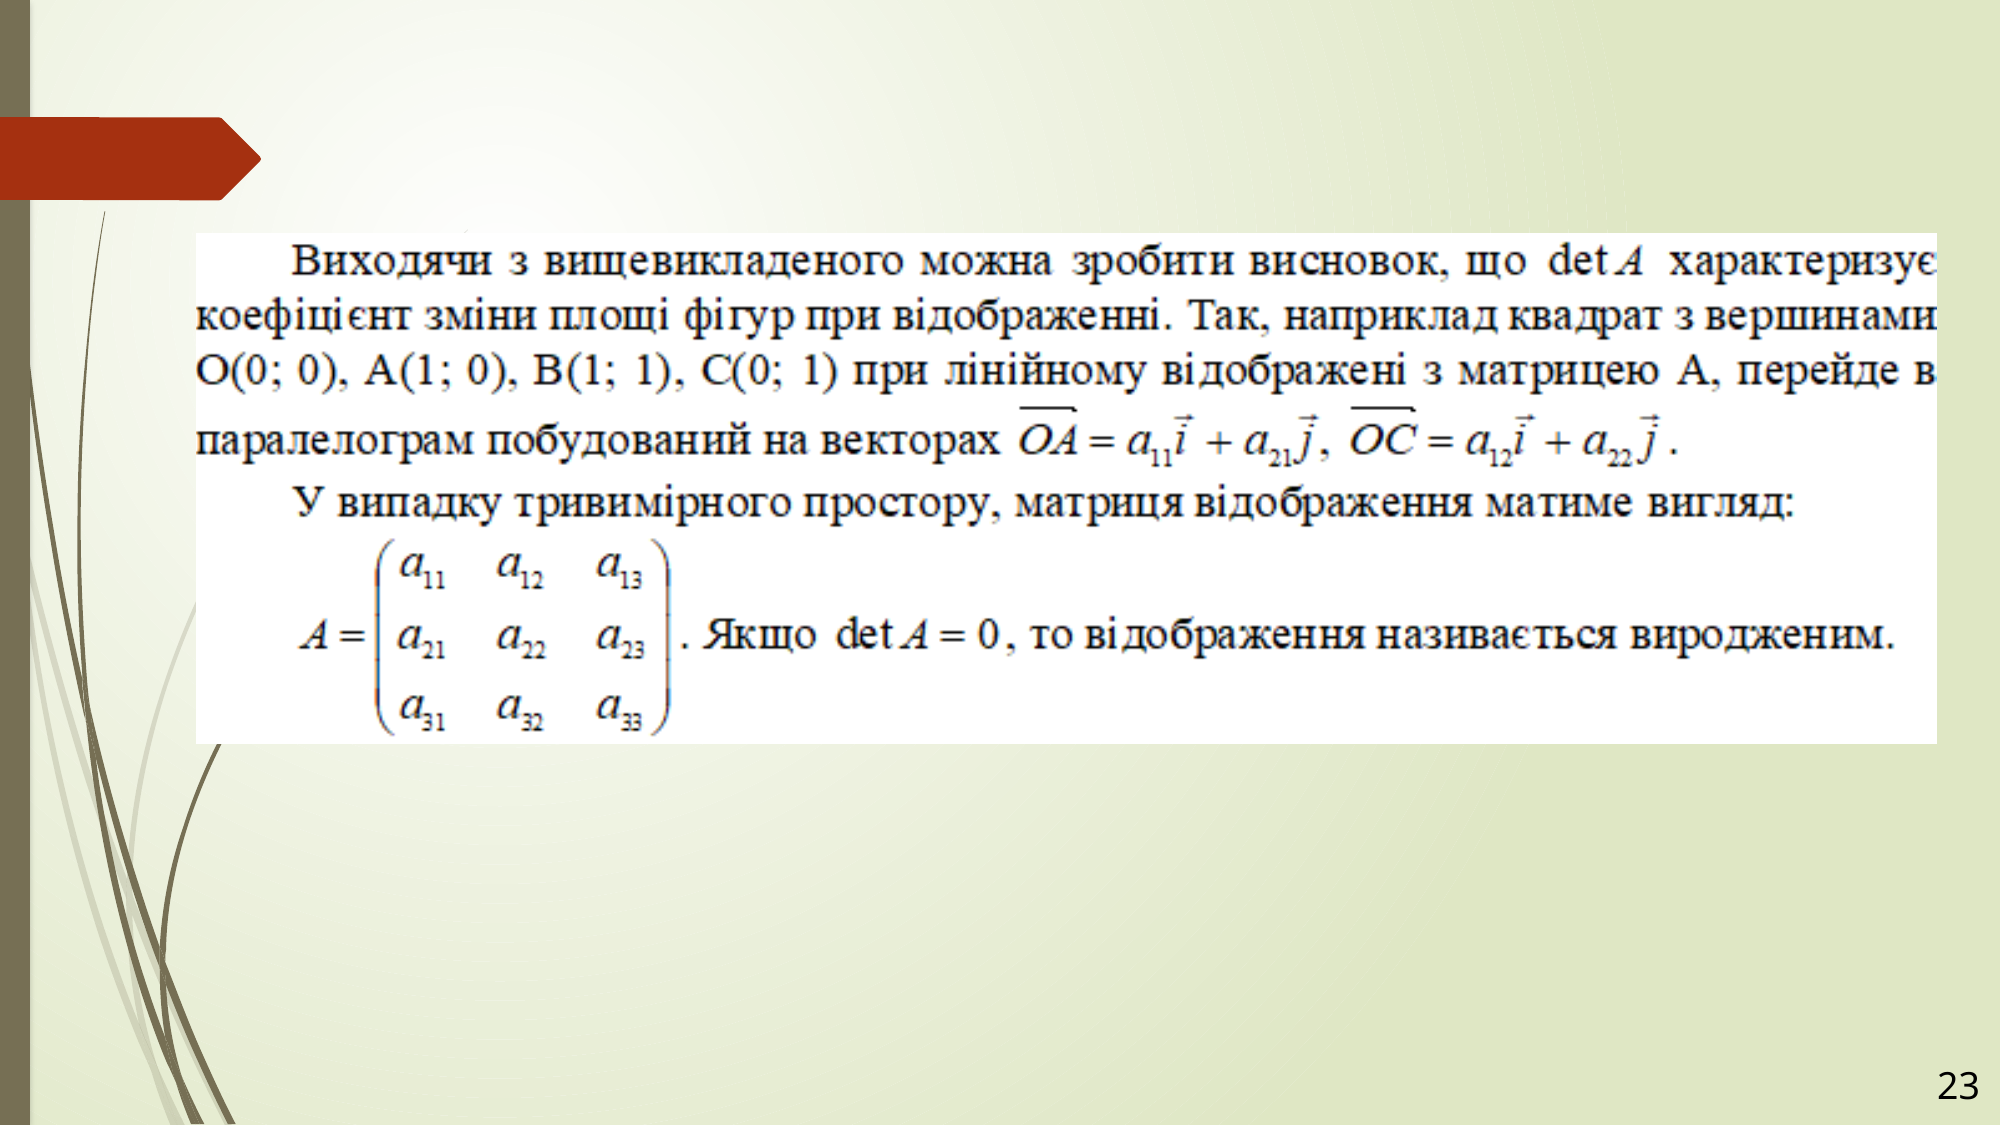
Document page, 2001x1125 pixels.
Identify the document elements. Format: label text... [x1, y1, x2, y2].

text_box 23 [1922, 1054, 1995, 1114]
picture [195, 233, 1937, 744]
